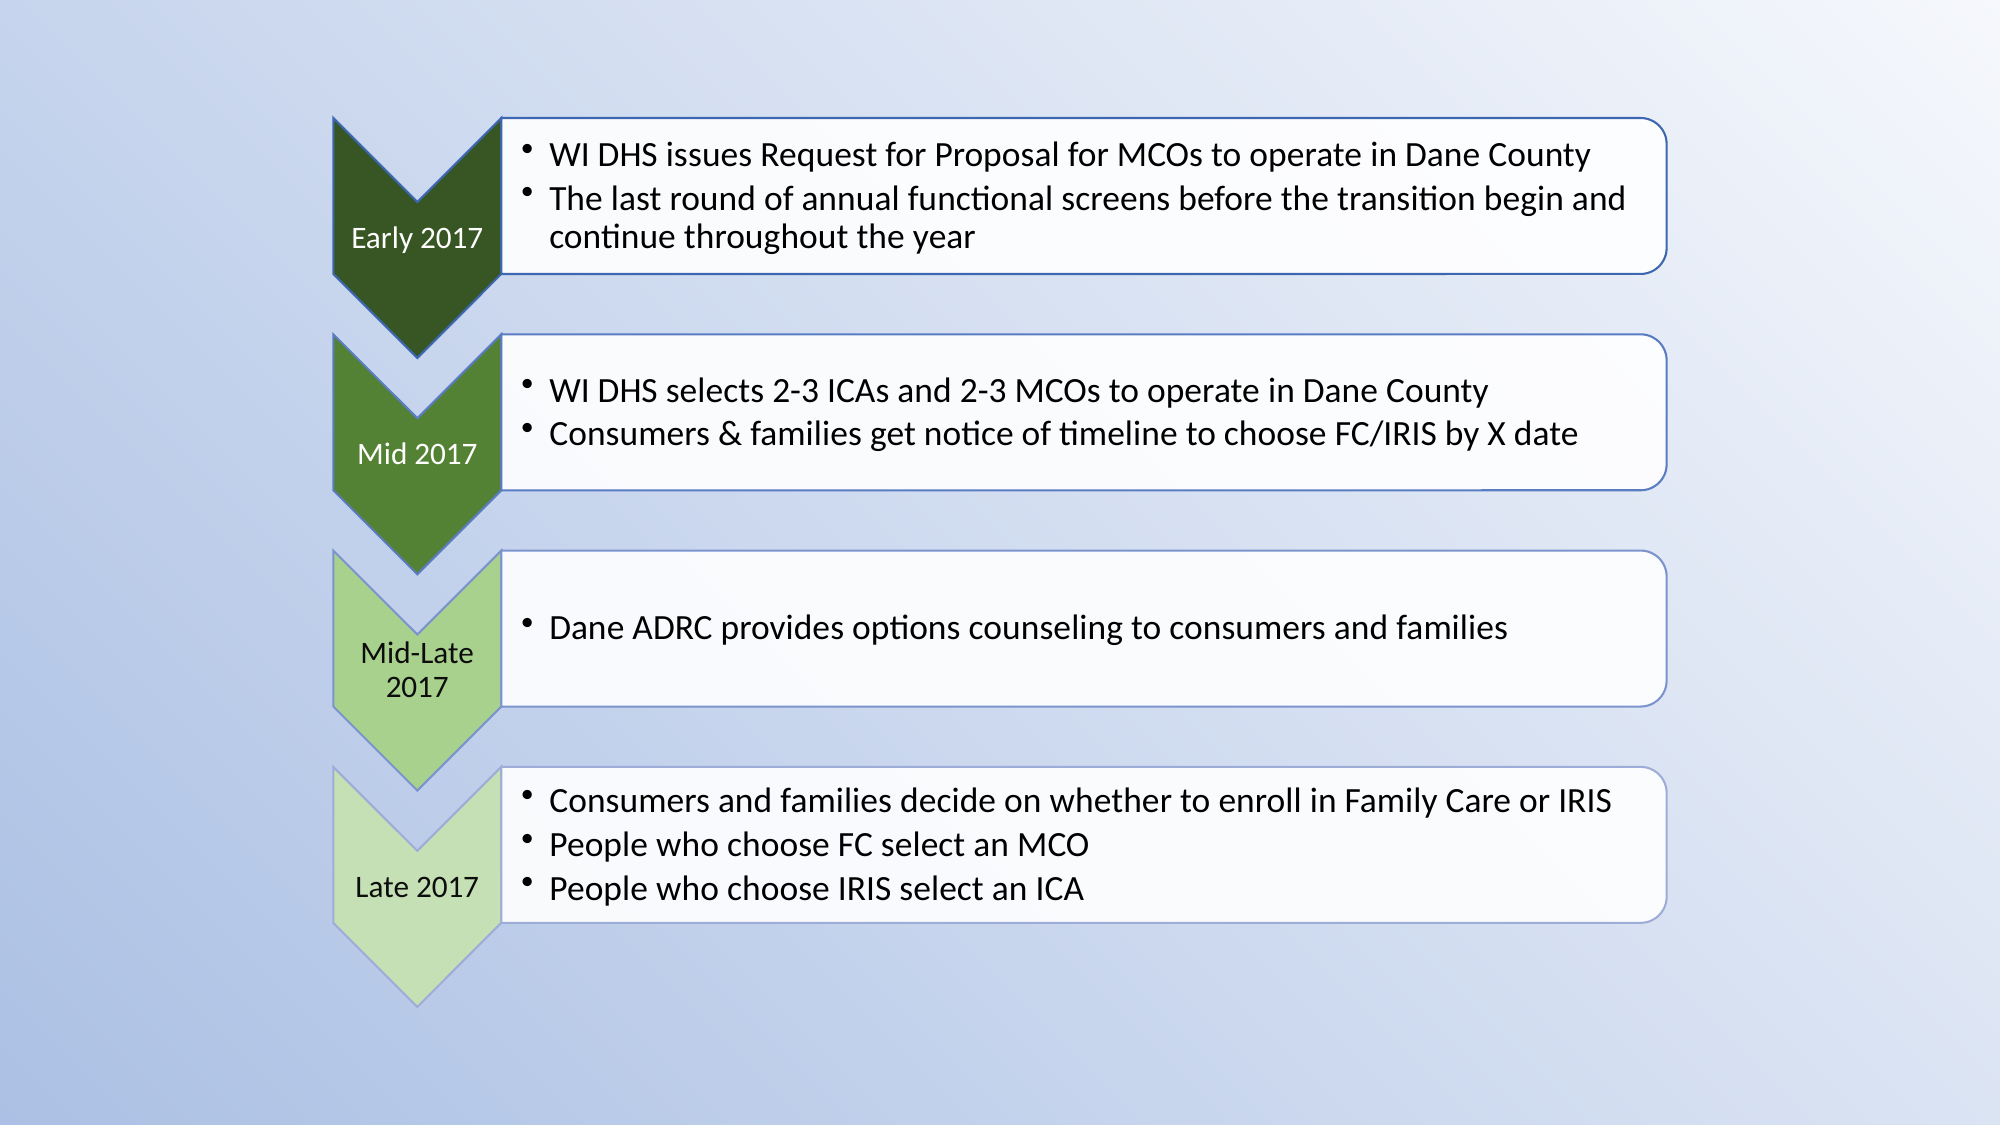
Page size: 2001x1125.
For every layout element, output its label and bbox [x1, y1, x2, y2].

text_box [333, 117, 1667, 1007]
